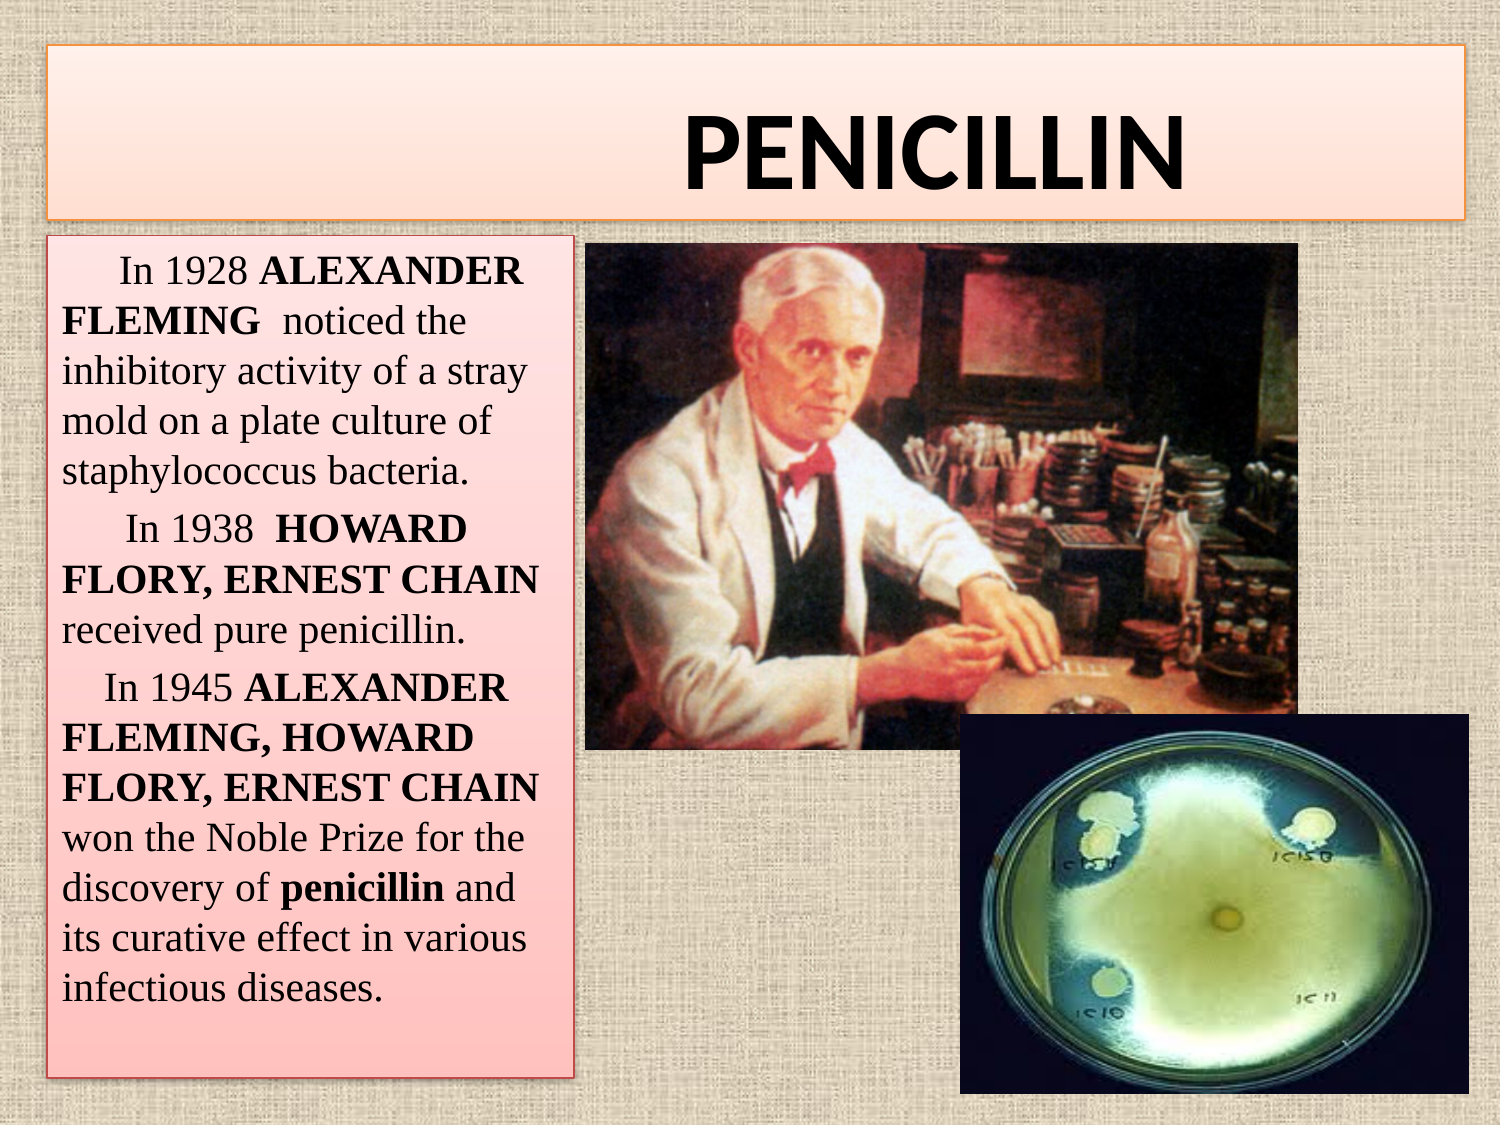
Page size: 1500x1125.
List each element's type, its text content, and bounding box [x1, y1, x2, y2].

list In 1928 ALEXANDER FLEMING noticed the inhibitory activity of a stray mold on a plate culture of staphylococcus bacteria. In 1938 HOWARD FLORY, ERNEST CHAIN received pure penicillin. In 1945 ALEXANDER FLEMING, HOWARD FLORY, ERNEST CHAIN won the Noble Prize for the discovery of penicillin and its curative effect in various infectious diseases. [46, 235, 575, 1079]
picture [0, 0, 1500, 1125]
title PENICILLIN [46, 44, 1466, 221]
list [585, 243, 1298, 751]
